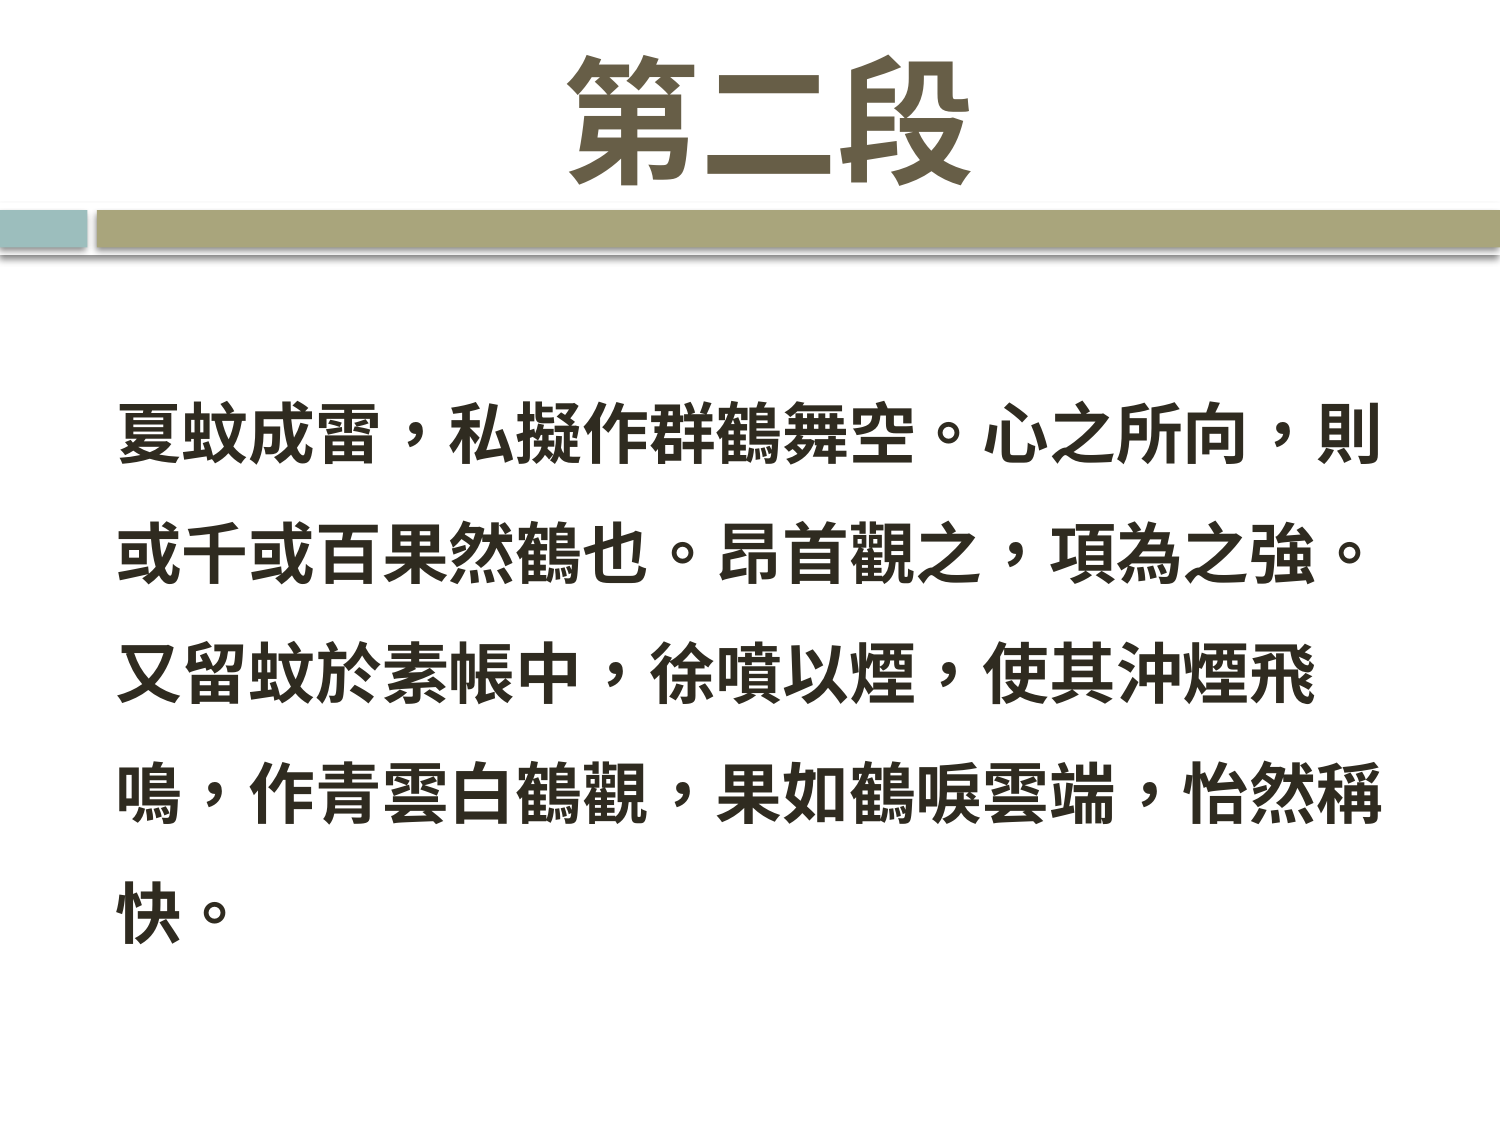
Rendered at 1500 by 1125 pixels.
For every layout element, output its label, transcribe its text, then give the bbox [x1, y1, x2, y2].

list 夏蚊成雷，私擬作群鶴舞空。心之所向，則或千或百果然鶴也。昂首觀之，項為之強。又留蚊於素帳中，徐噴以煙，使其沖煙飛鳴，作青雲白鶴觀，果如鶴唳雲端，怡然稱快。 [100, 344, 1438, 961]
title 第二段 [100, 37, 1438, 200]
